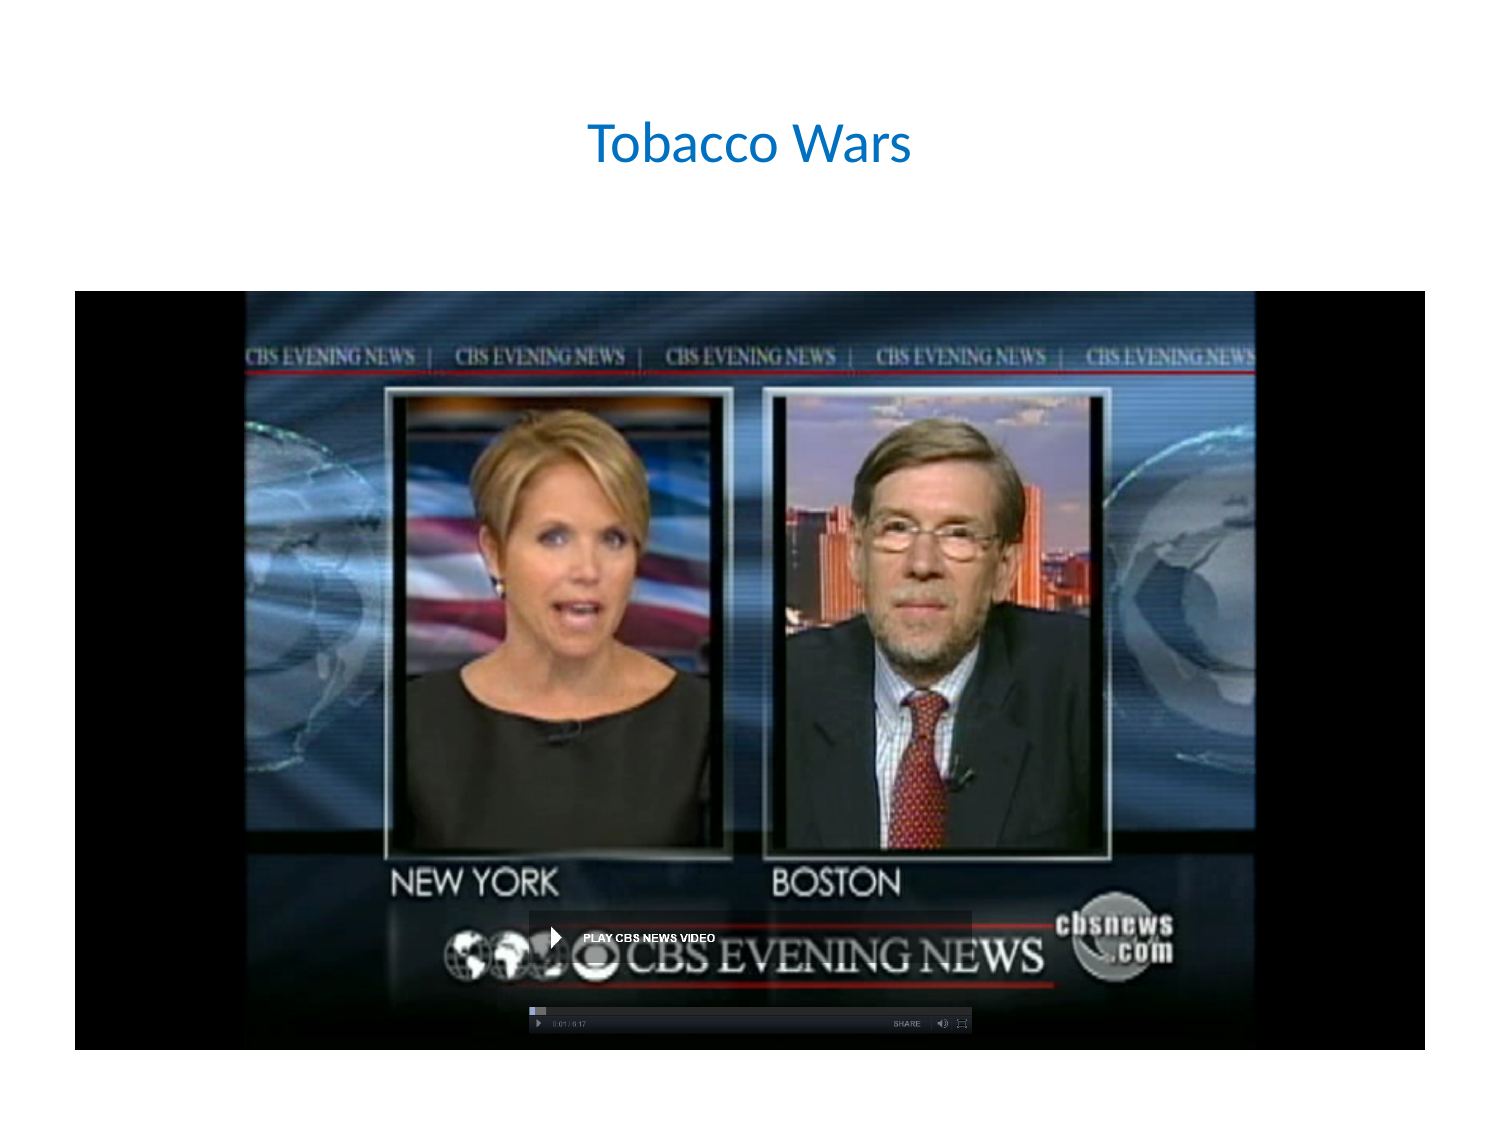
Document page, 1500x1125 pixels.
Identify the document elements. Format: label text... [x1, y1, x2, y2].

title Tobacco Wars [75, 45, 1425, 233]
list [75, 290, 1425, 1051]
